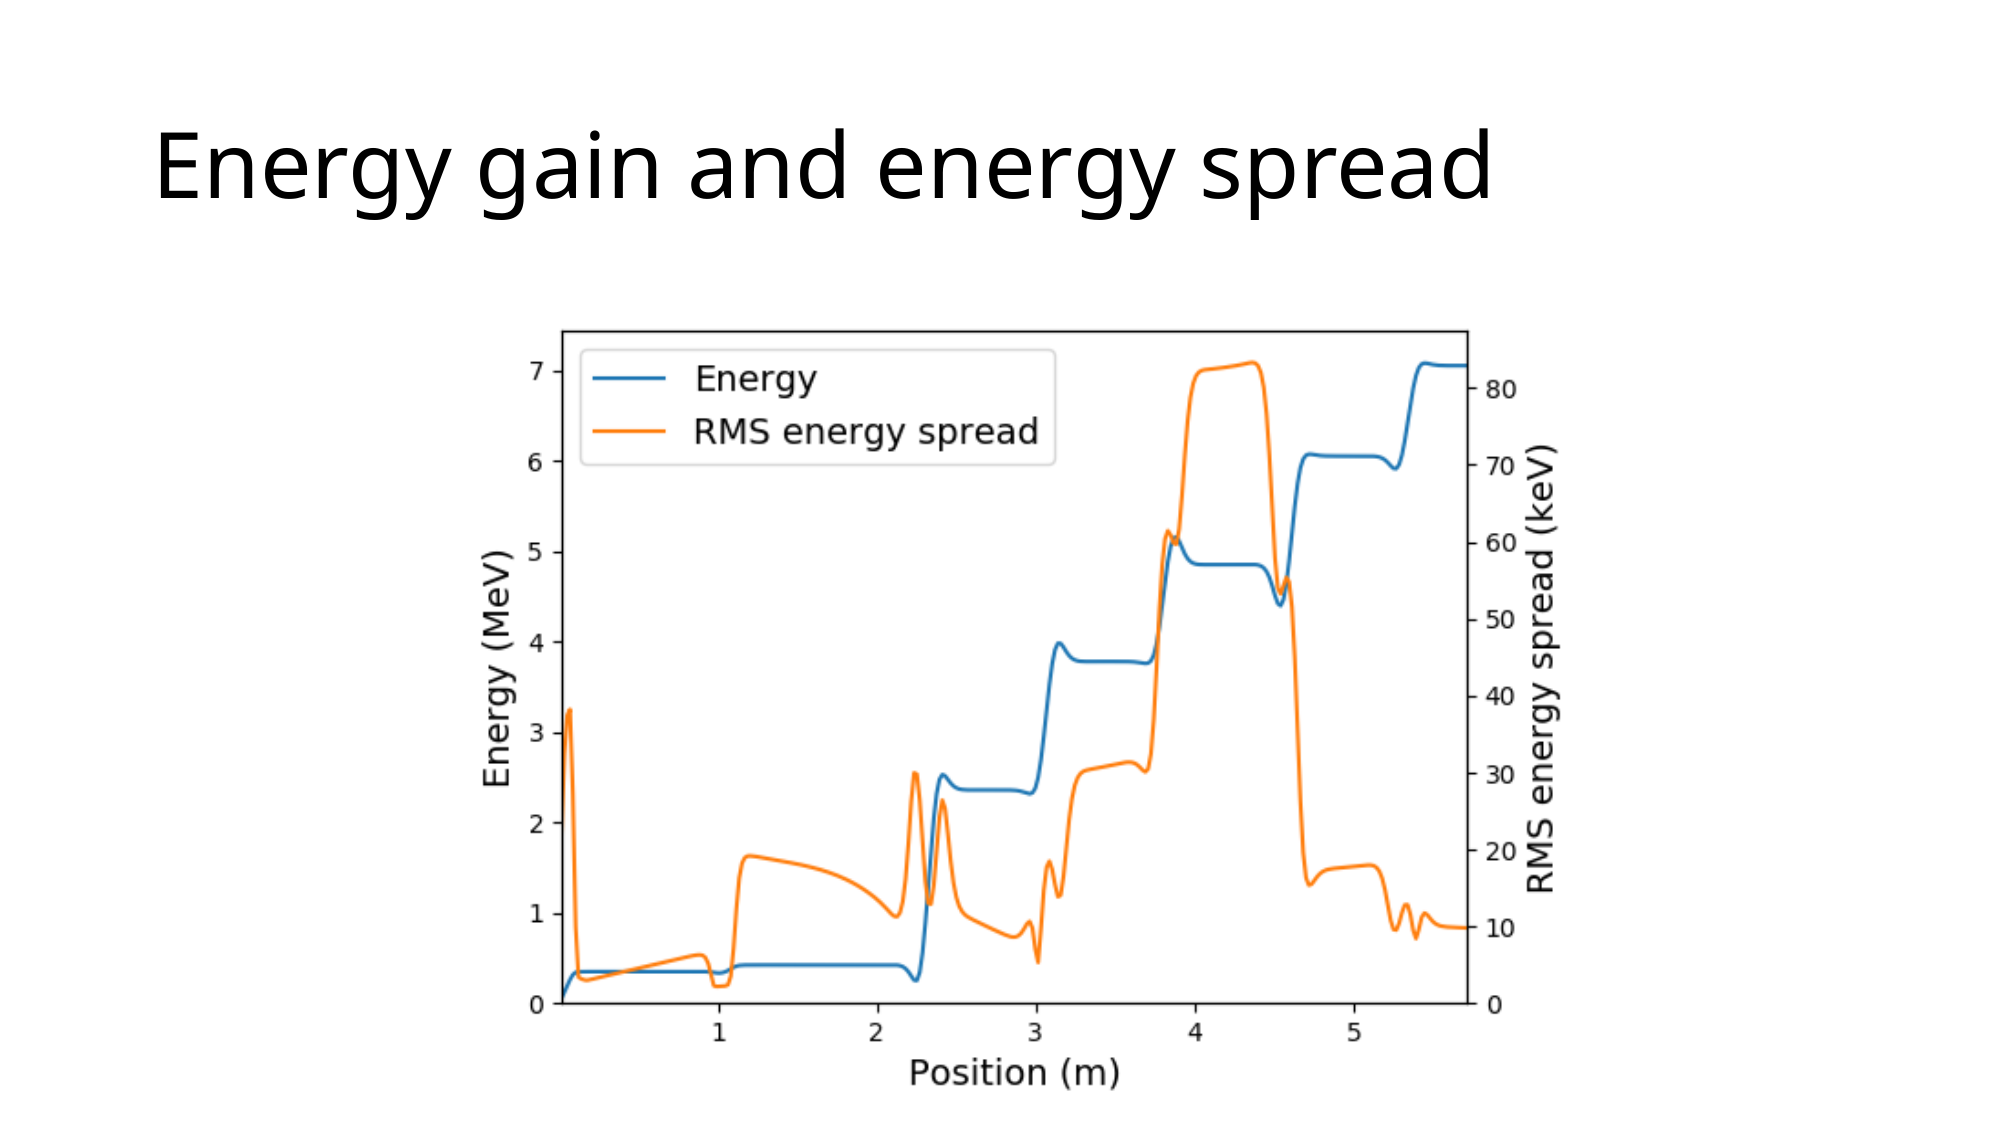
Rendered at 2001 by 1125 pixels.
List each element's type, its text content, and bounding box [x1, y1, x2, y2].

title Energy gain and energy spread [137, 59, 1863, 278]
picture [416, 227, 1584, 1100]
